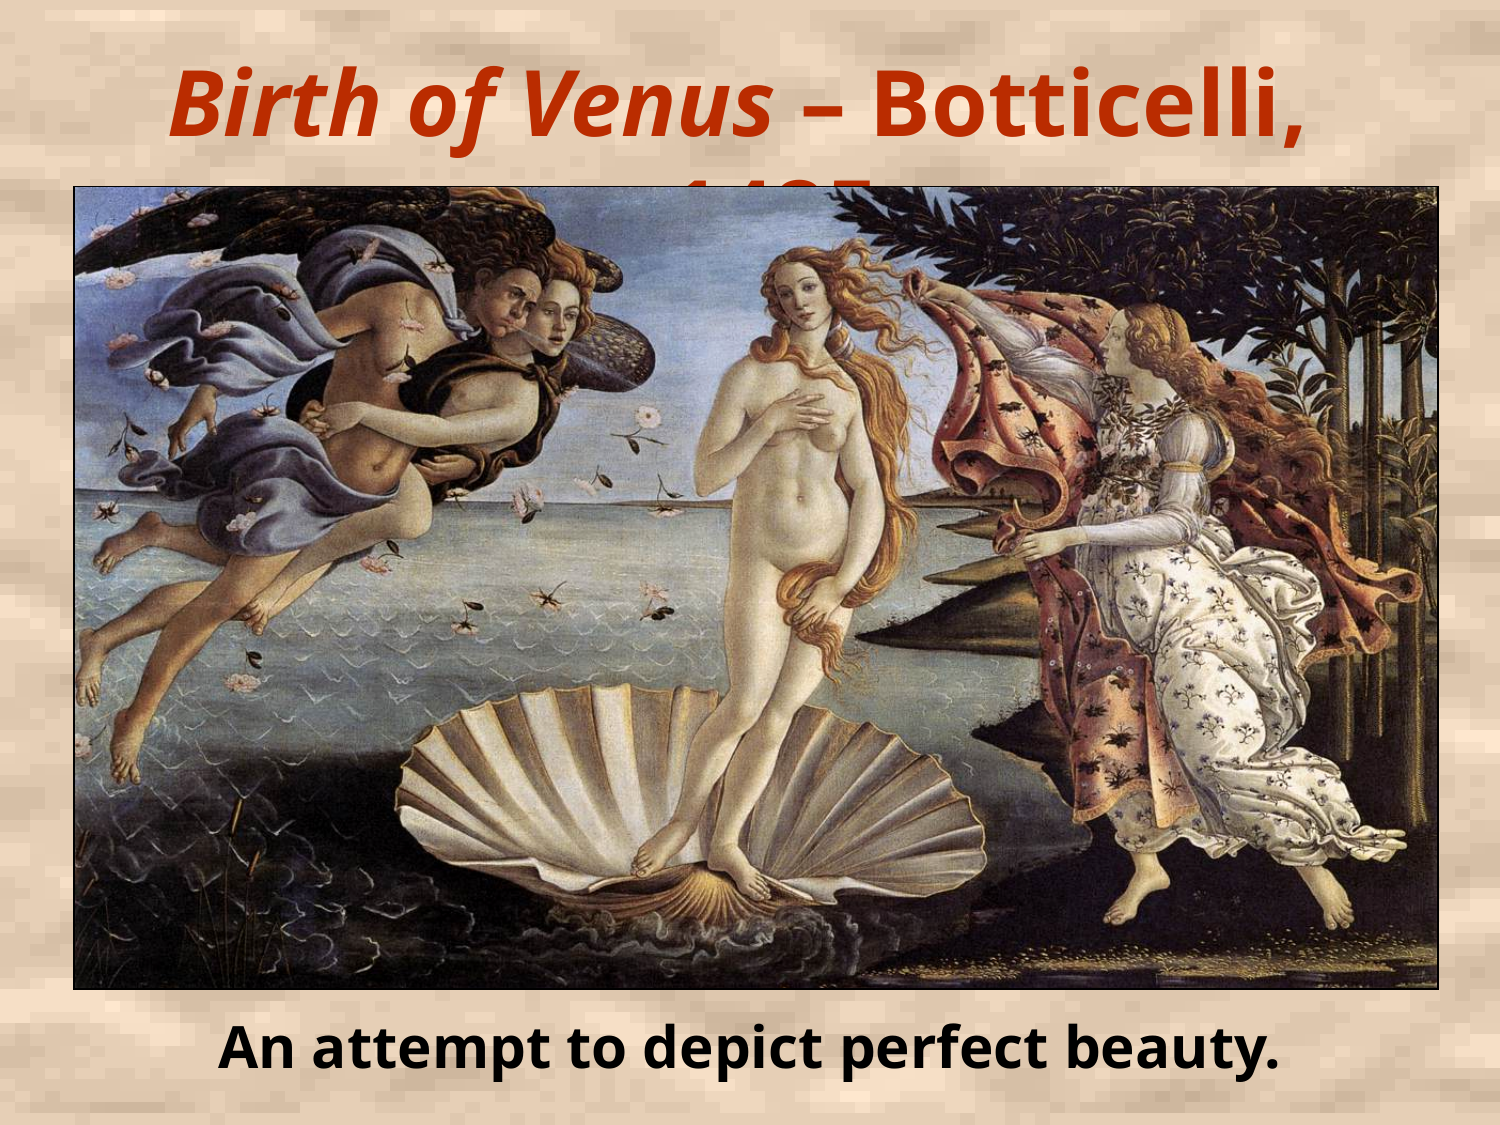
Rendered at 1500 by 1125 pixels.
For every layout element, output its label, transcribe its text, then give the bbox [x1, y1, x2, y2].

picture [0, 0, 1500, 1125]
text_box An attempt to depict perfect beauty. [74, 1002, 1425, 1088]
text_box Birth of Venus – Botticelli, c.1485 [62, 37, 1413, 273]
